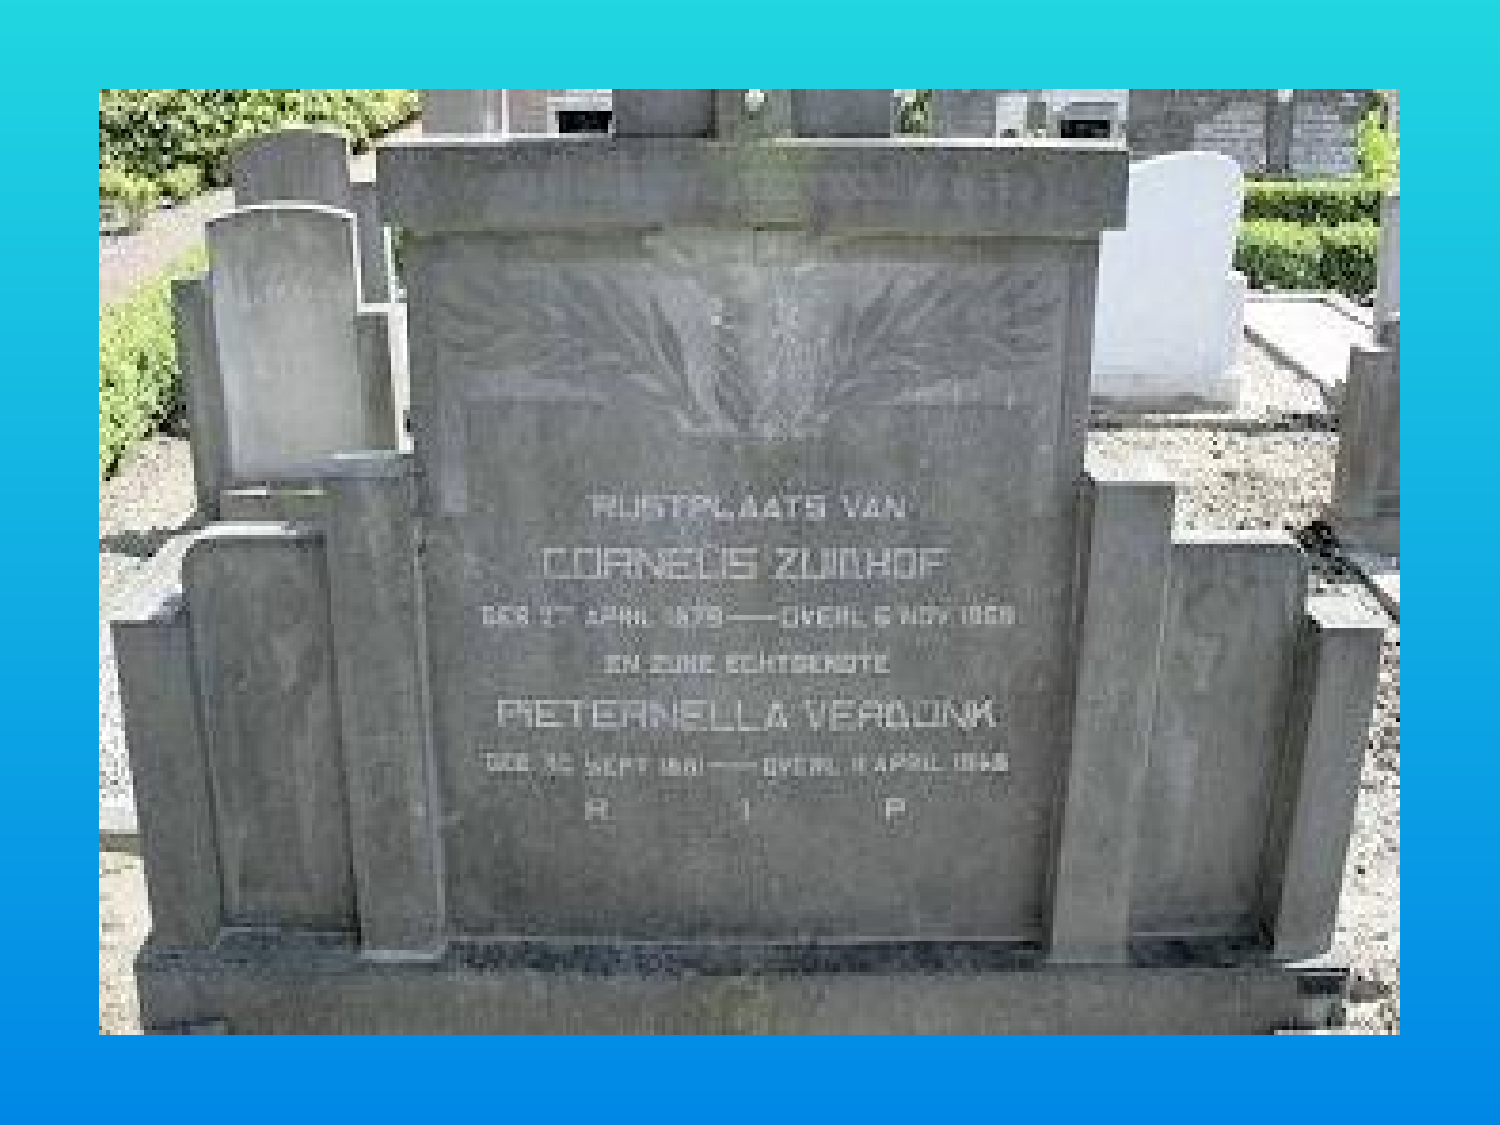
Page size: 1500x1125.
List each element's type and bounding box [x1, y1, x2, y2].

picture [0, 89, 1500, 1036]
